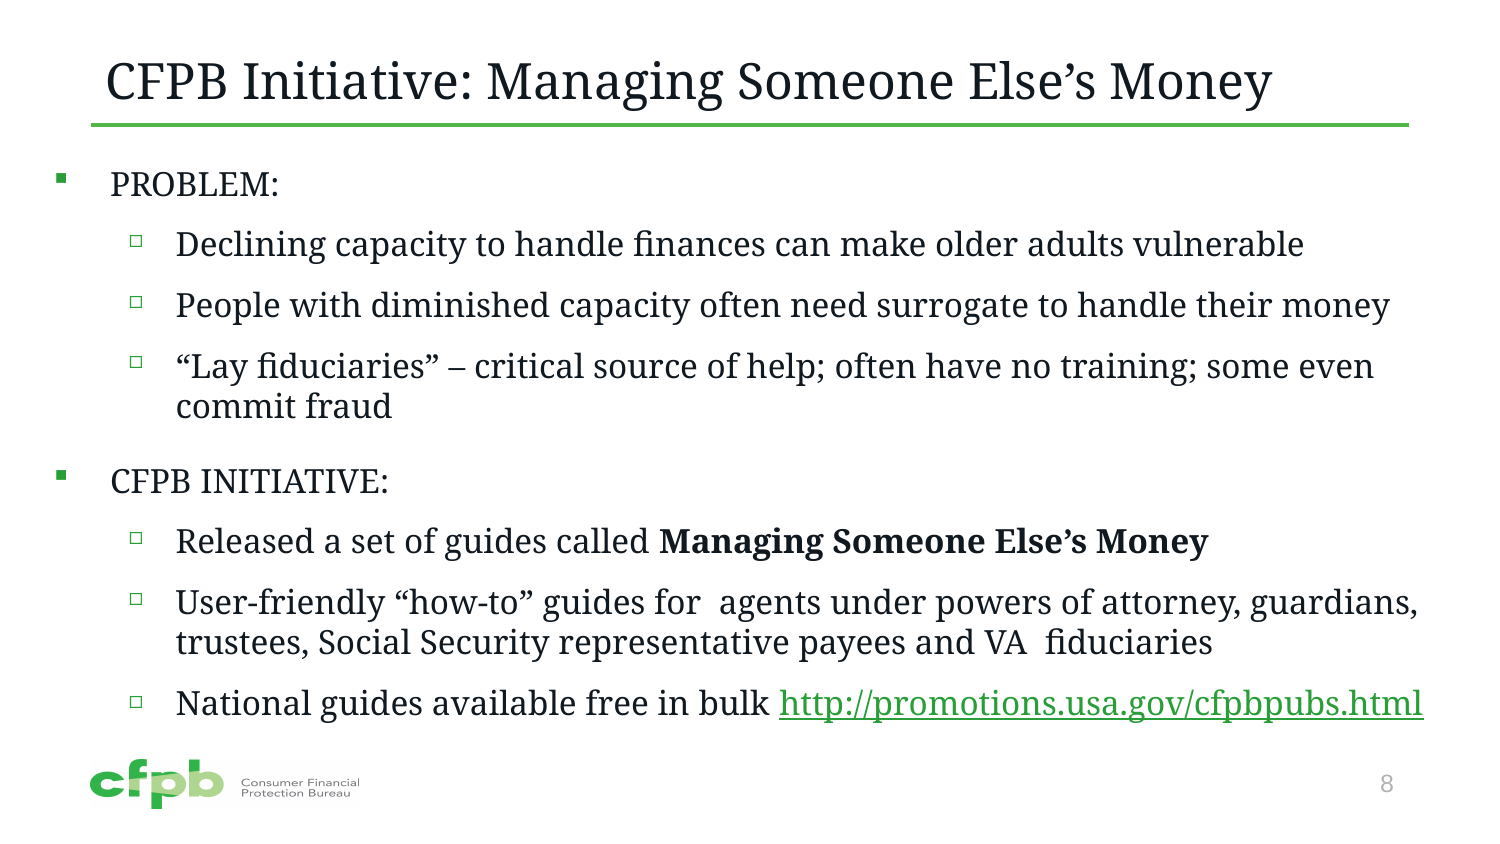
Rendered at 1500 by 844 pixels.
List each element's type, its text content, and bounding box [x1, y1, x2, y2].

list PROBLEM: Declining capacity to handle finances can make older adults vulnerable People with diminished capacity often need surrogate to handle their money “Lay fiduciaries” – critical source of help; often have no training; some even commit fraud CFPB INITIATIVE: Released a set of guides called Managing Someone Else’s Money User-friendly “how-to” guides for agents under powers of attorney, guardians, trustees, Social Security representative payees and VA fiduciaries National guides available free in bulk http://promotions.usa.gov/cfpbpubs.html [38, 140, 1463, 760]
title CFPB Initiative: Managing Someone Else’s Money [90, 33, 1410, 126]
footer 8 [934, 759, 1410, 805]
picture [90, 760, 359, 809]
